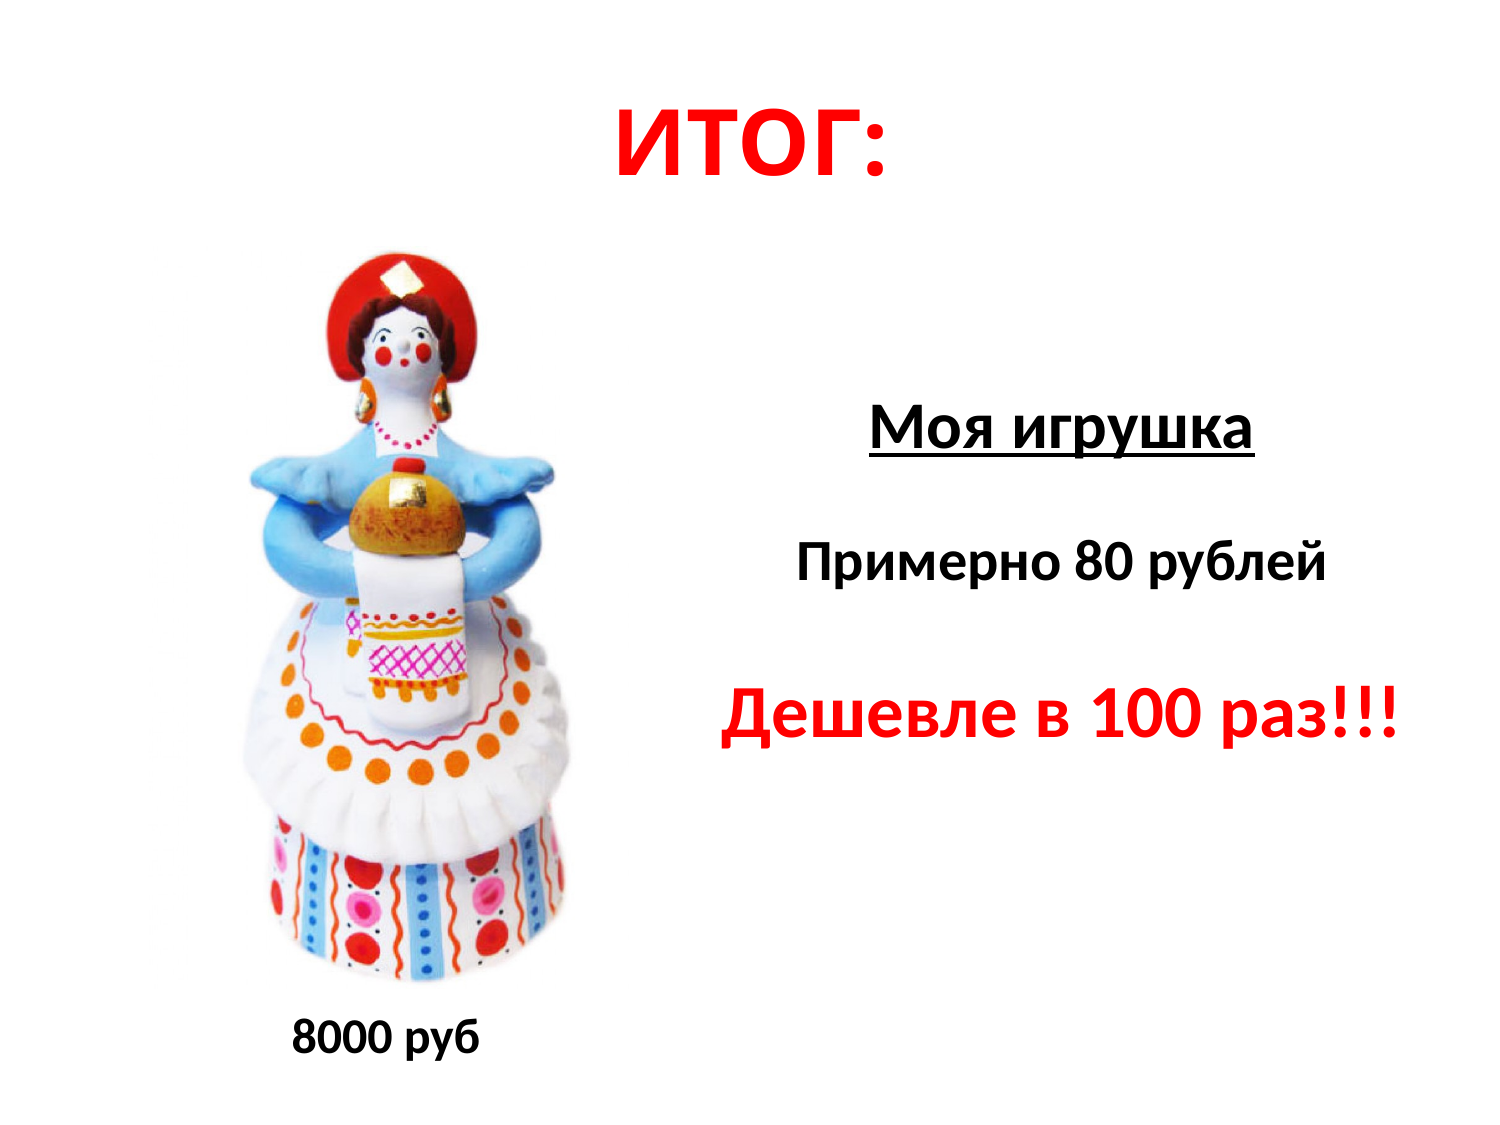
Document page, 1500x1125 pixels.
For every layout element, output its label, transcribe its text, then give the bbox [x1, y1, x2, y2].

title ИТОГ: [75, 45, 1425, 233]
text_box 8000 руб [277, 996, 528, 1071]
text_box Моя игрушка Примерно 80 рублей Дешевле в 100 раз!!! [706, 374, 1418, 760]
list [128, 245, 686, 989]
